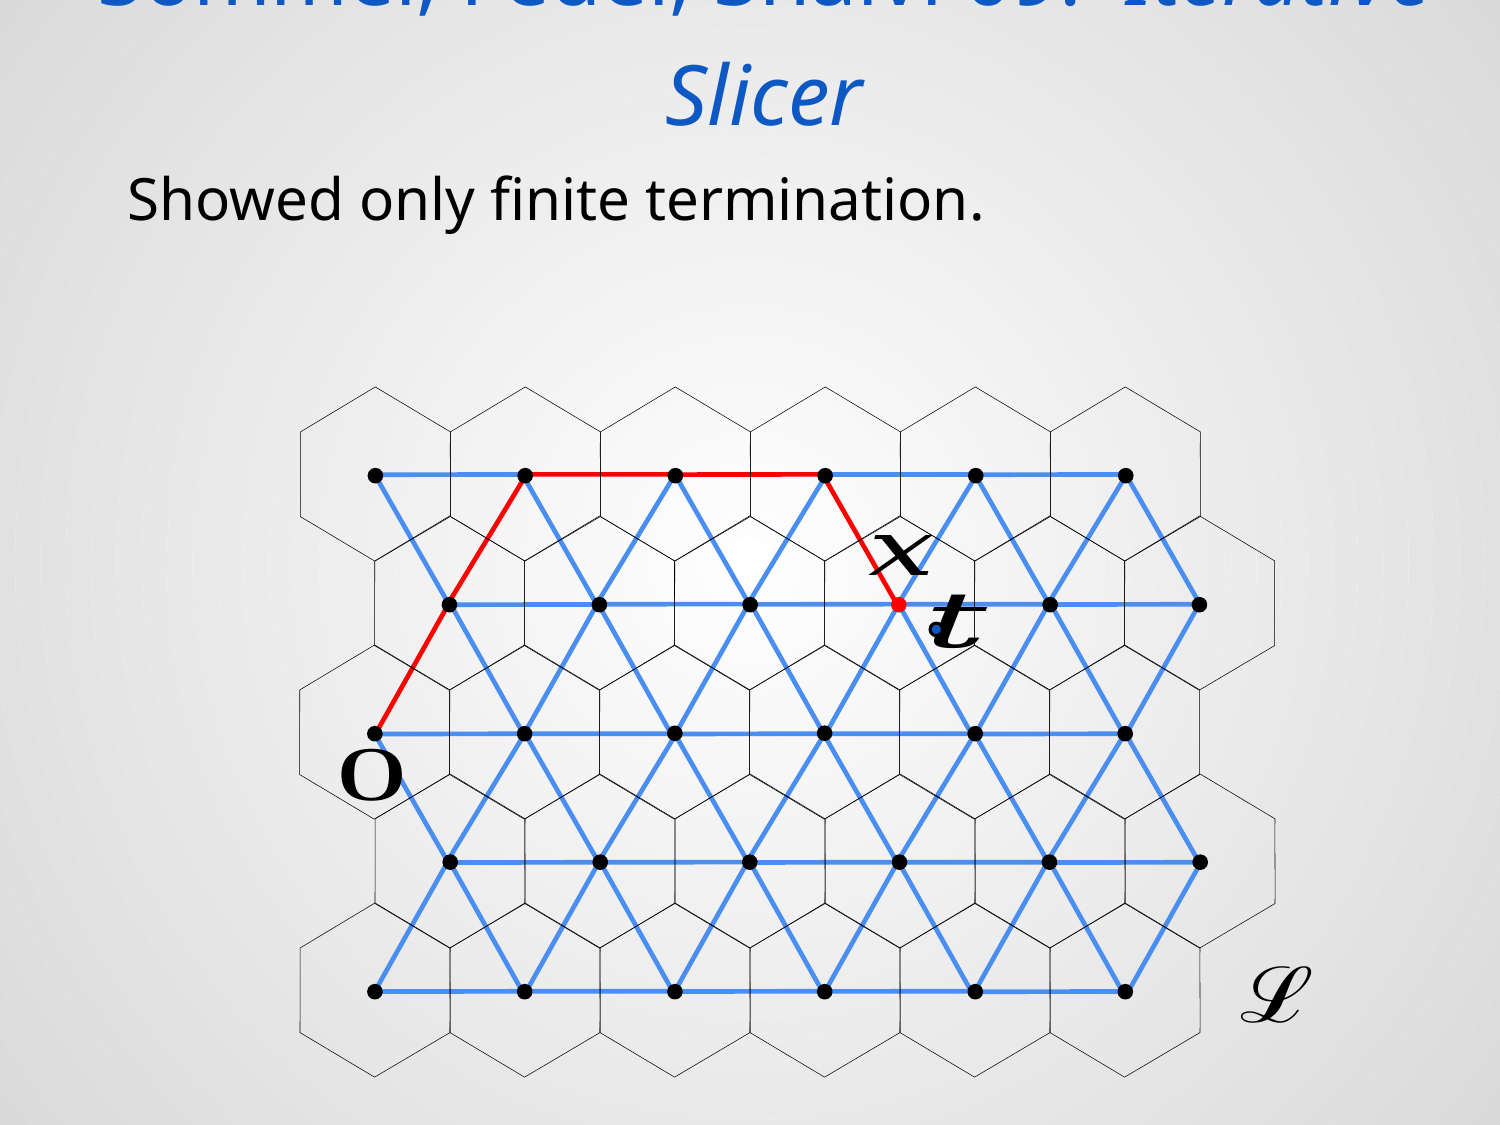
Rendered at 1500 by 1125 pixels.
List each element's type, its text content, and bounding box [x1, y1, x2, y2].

text_box [1047, 900, 1203, 1080]
text_box [450, 642, 603, 822]
text_box [972, 520, 1122, 686]
text_box [297, 384, 453, 564]
text_box [297, 642, 453, 822]
text_box [1047, 642, 1203, 822]
text_box [897, 900, 1050, 1080]
text_box [450, 900, 603, 1080]
text_box [600, 900, 750, 1080]
text_box [527, 520, 672, 686]
text_box [892, 598, 906, 611]
text_box [1047, 384, 1203, 564]
text_box [672, 772, 825, 944]
text_box [818, 726, 831, 740]
text_box [600, 642, 753, 822]
text_box [897, 384, 1050, 564]
text_box [451, 384, 603, 564]
title Sommer, Feder, Shalvi 09: Iterative Slicer [14, 26, 1500, 150]
text_box [528, 778, 672, 944]
text_box [1122, 515, 1278, 692]
text_box [752, 649, 897, 815]
text_box [672, 520, 824, 692]
text_box [297, 900, 453, 1080]
text_box [601, 384, 750, 564]
text_box [822, 535, 972, 692]
text_box [1122, 772, 1278, 949]
text_box Showed only finite termination. [113, 154, 1000, 240]
text_box [930, 623, 943, 636]
text_box [372, 778, 528, 944]
text_box [972, 778, 1122, 944]
text_box [876, 520, 925, 550]
text_box [372, 520, 528, 686]
text_box [897, 642, 1050, 822]
text_box [822, 772, 972, 944]
text_box [747, 384, 900, 564]
text_box [747, 900, 900, 1080]
